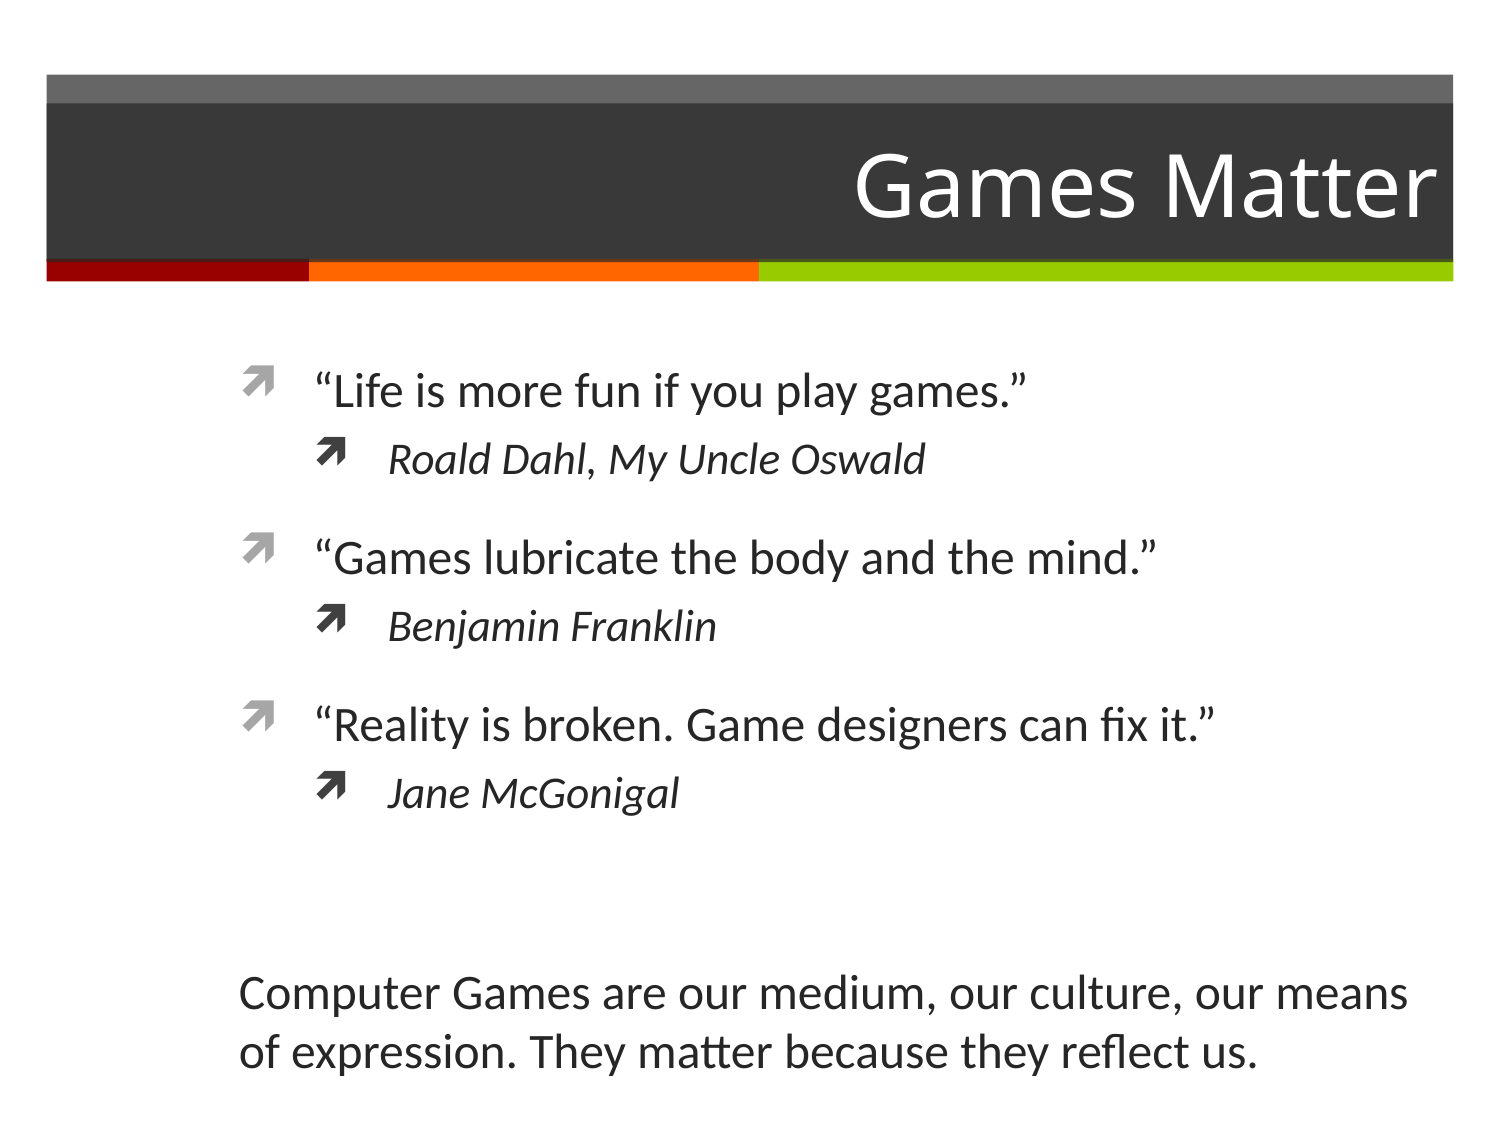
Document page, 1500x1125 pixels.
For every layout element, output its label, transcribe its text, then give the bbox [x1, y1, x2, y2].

title Games Matter [46, 103, 1454, 263]
list “Life is more fun if you play games.” Roald Dahl, My Uncle Oswald “Games lubricate the body and the mind.” Benjamin Franklin “Reality is broken. Game designers can fix it.” Jane McGonigal Computer Games are our medium, our culture, our means of expression. They matter because they reflect us. [223, 350, 1454, 1092]
